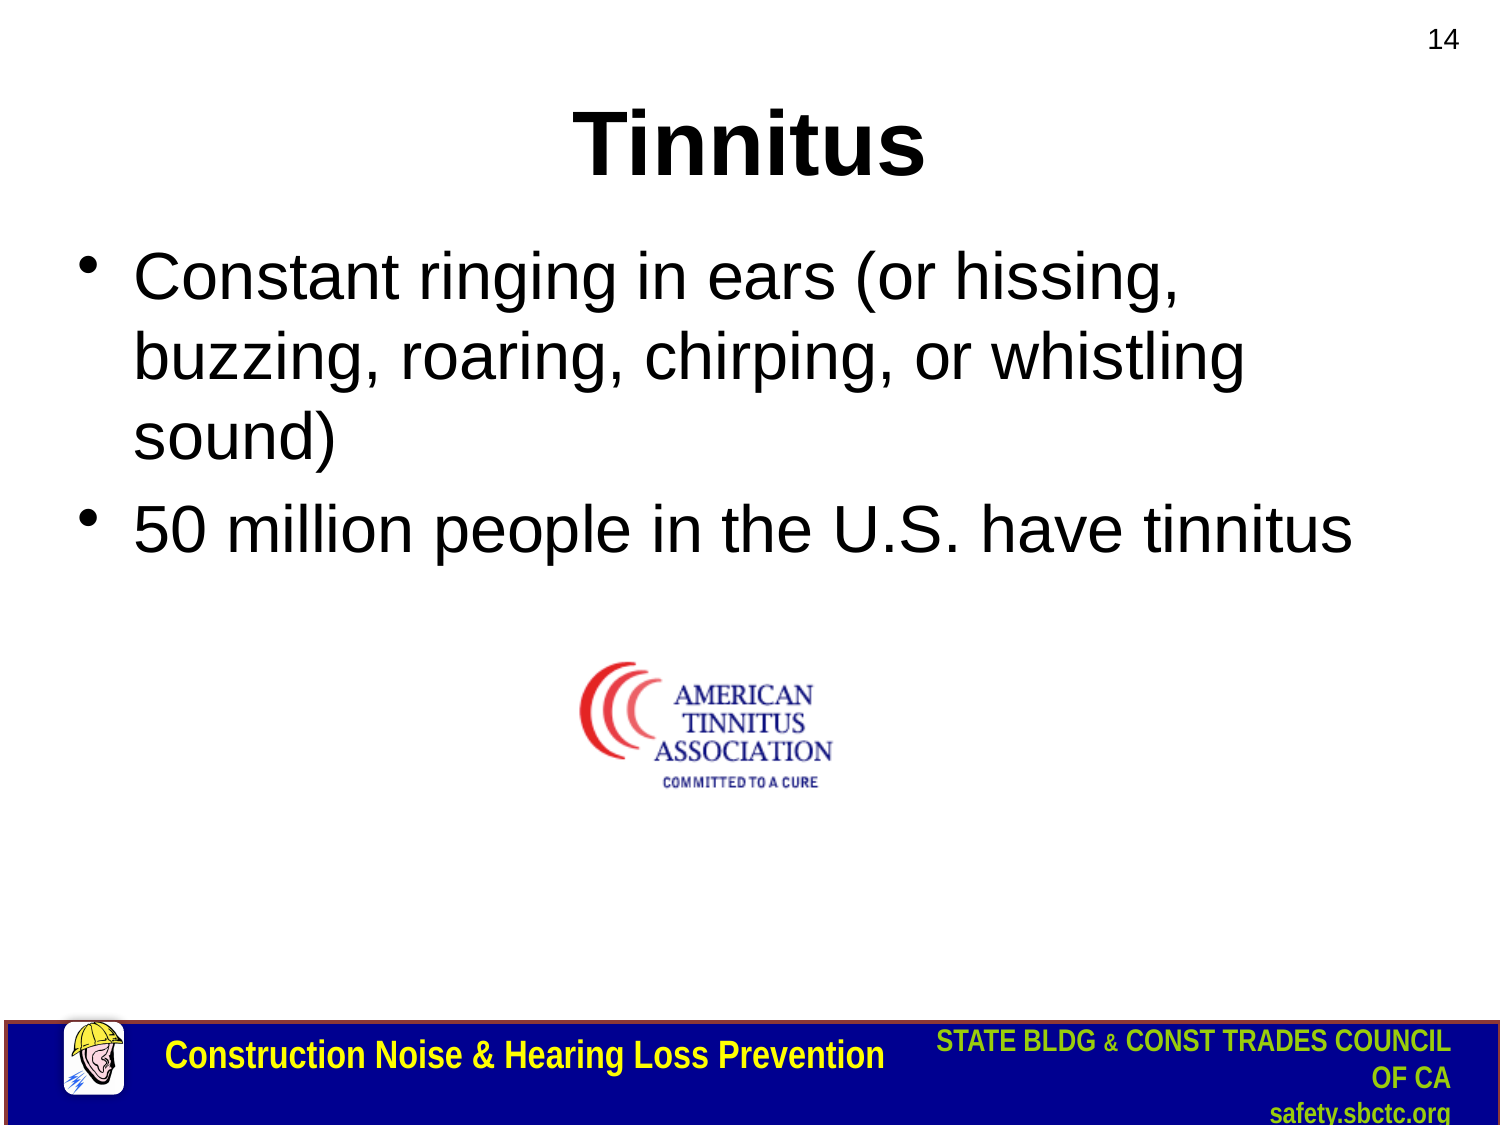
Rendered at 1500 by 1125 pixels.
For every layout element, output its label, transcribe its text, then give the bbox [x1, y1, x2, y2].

title Tinnitus [75, 45, 1425, 233]
picture [63, 1021, 124, 1095]
slide_number 14 [1125, 12, 1475, 91]
picture [560, 656, 860, 795]
list Constant ringing in ears (or hissing, buzzing, roaring, chirping, or whistling sound) 50 million people in the U.S. have tinnitus [62, 224, 1413, 968]
